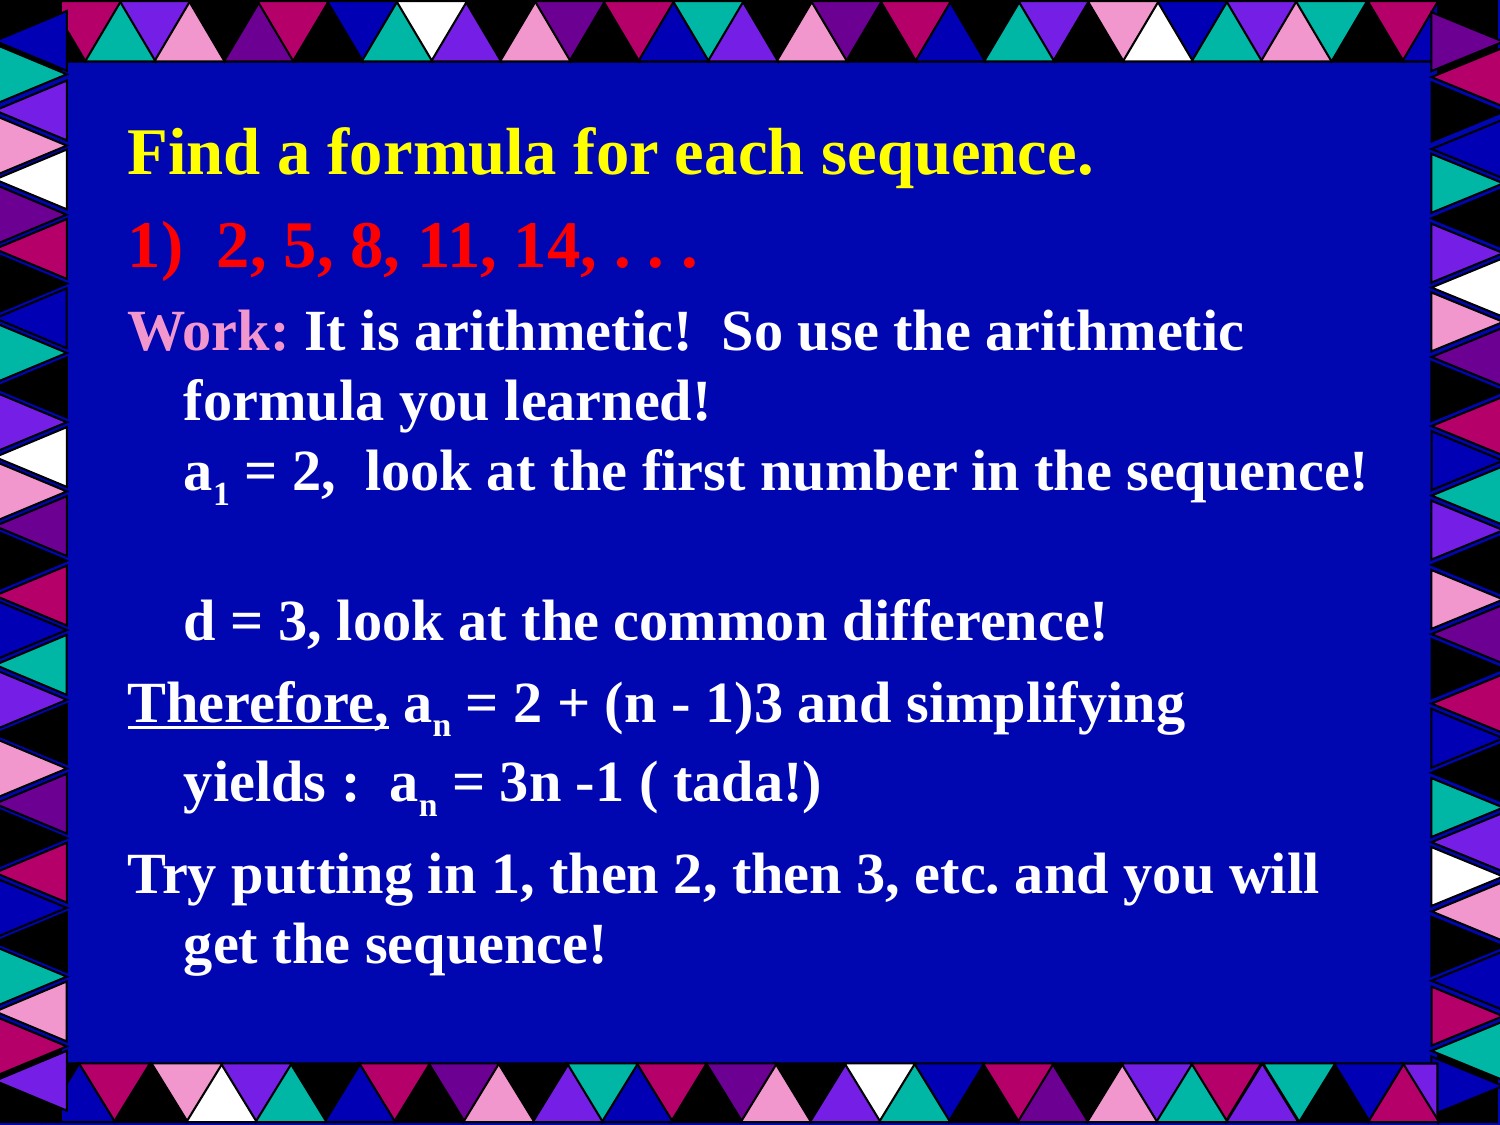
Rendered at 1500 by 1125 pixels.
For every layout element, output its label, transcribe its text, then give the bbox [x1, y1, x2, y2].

list Find a formula for each sequence. 1) 2, 5, 8, 11, 14, . . . Work: It is arithmetic! So use the arithmetic formula you learned! a1 = 2, look at the first number in the sequence! d = 3, look at the common difference! Therefore, an = 2 + (n - 1)3 and simplifying yields : an = 3n -1 ( tada!) Try putting in 1, then 2, then 3, etc. and you will get the sequence! [112, 99, 1388, 1000]
